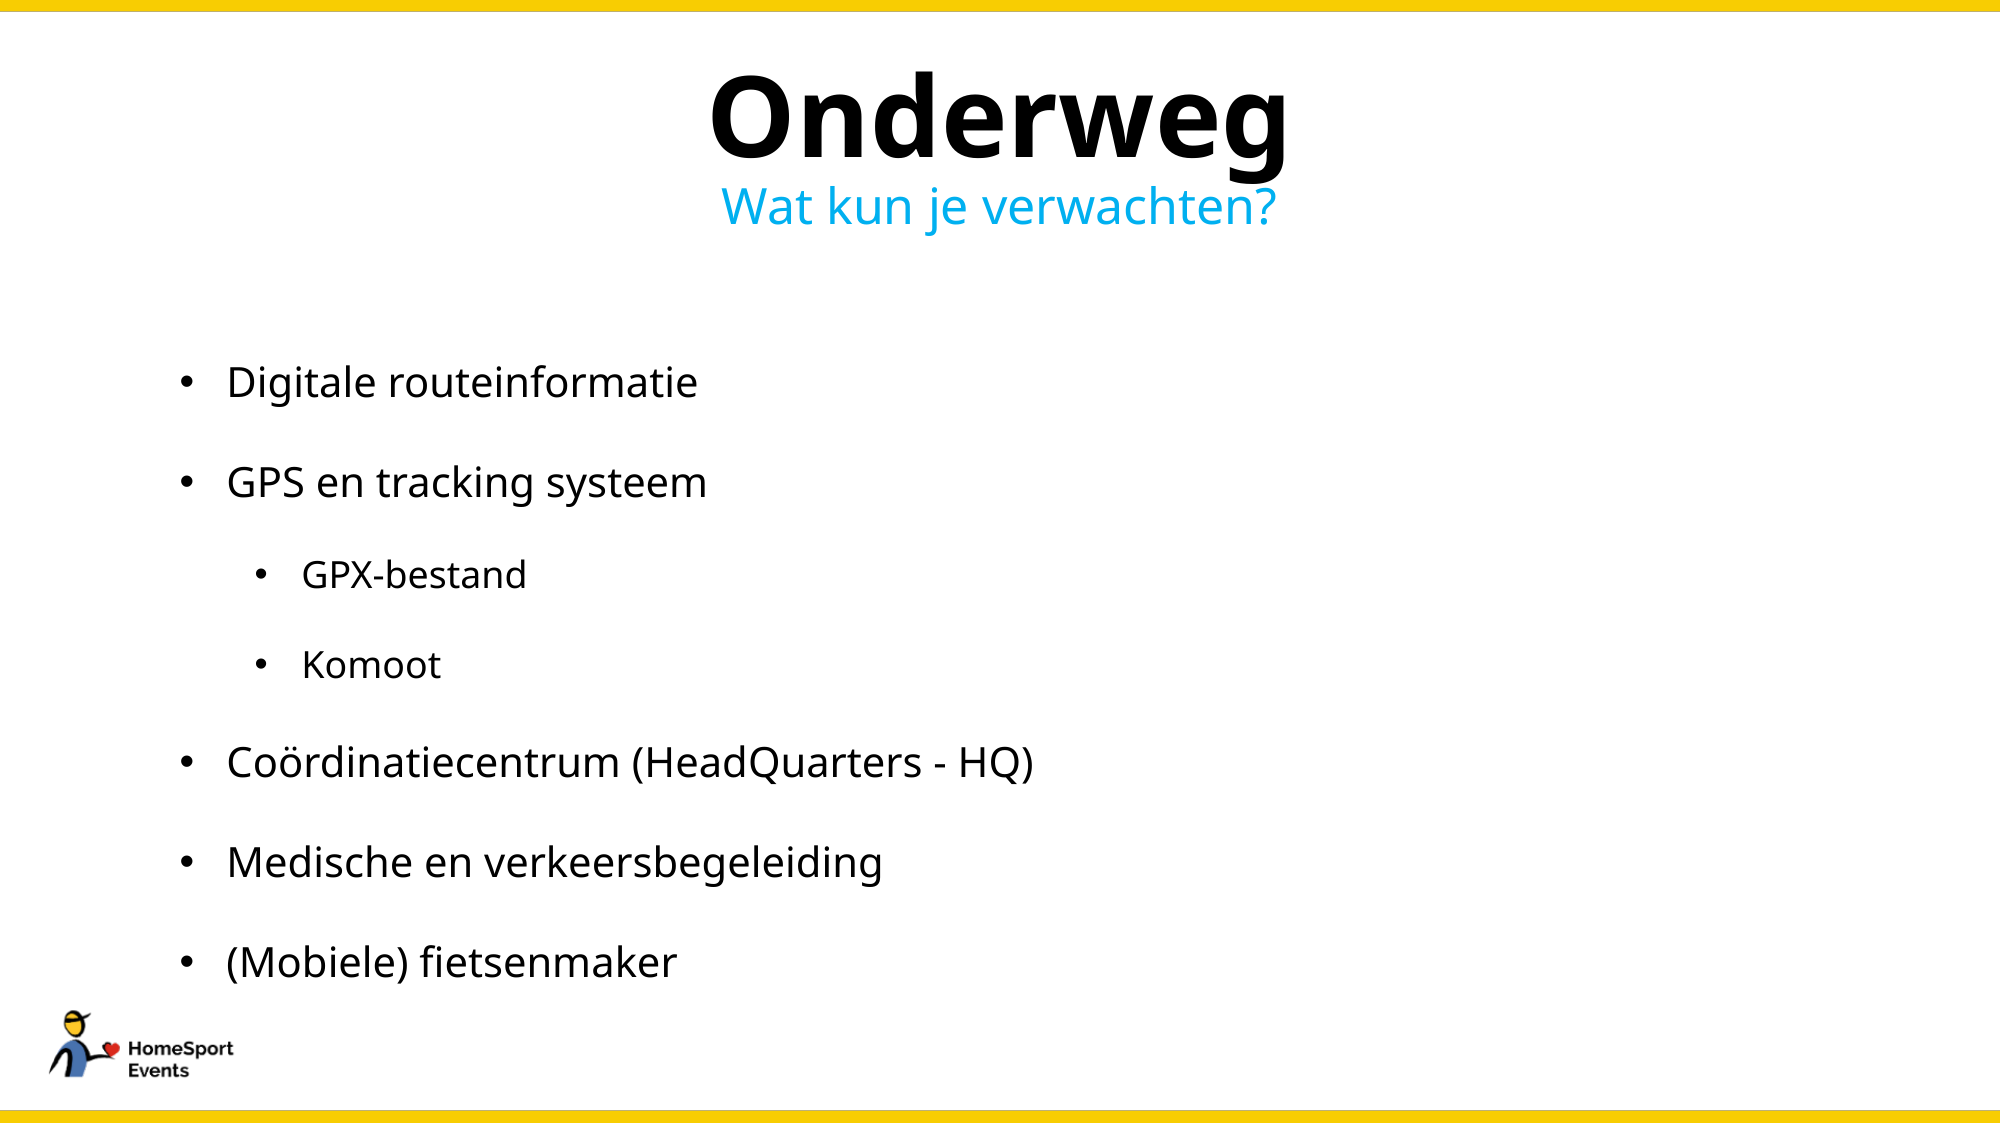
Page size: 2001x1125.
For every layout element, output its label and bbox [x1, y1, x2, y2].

list [0, 0, 2000, 1124]
